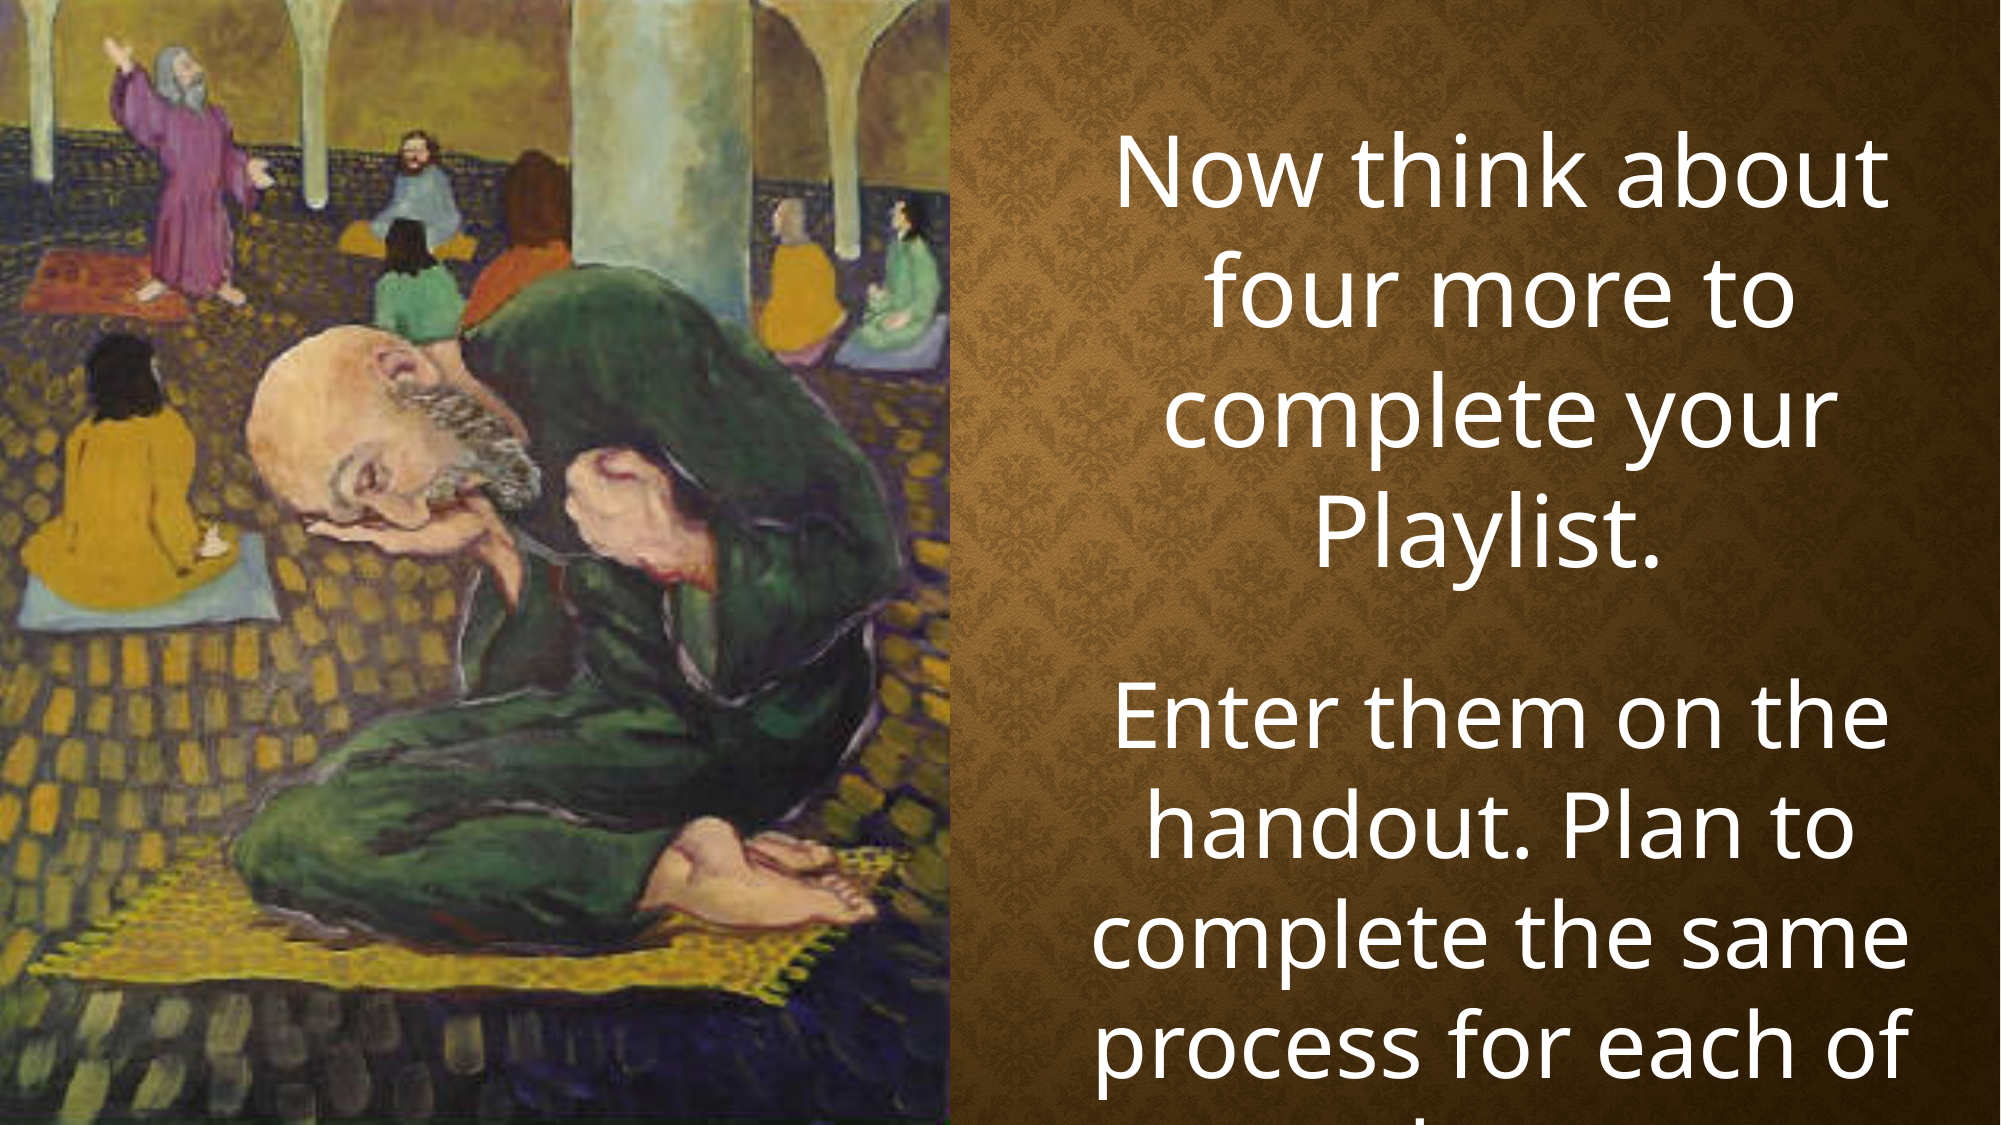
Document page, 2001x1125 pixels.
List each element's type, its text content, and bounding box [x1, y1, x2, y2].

text_box Now think about four more to complete your Playlist. Enter them on the handout. Plan to complete the same process for each of them. [1026, 100, 1977, 1125]
picture [0, 0, 951, 1125]
